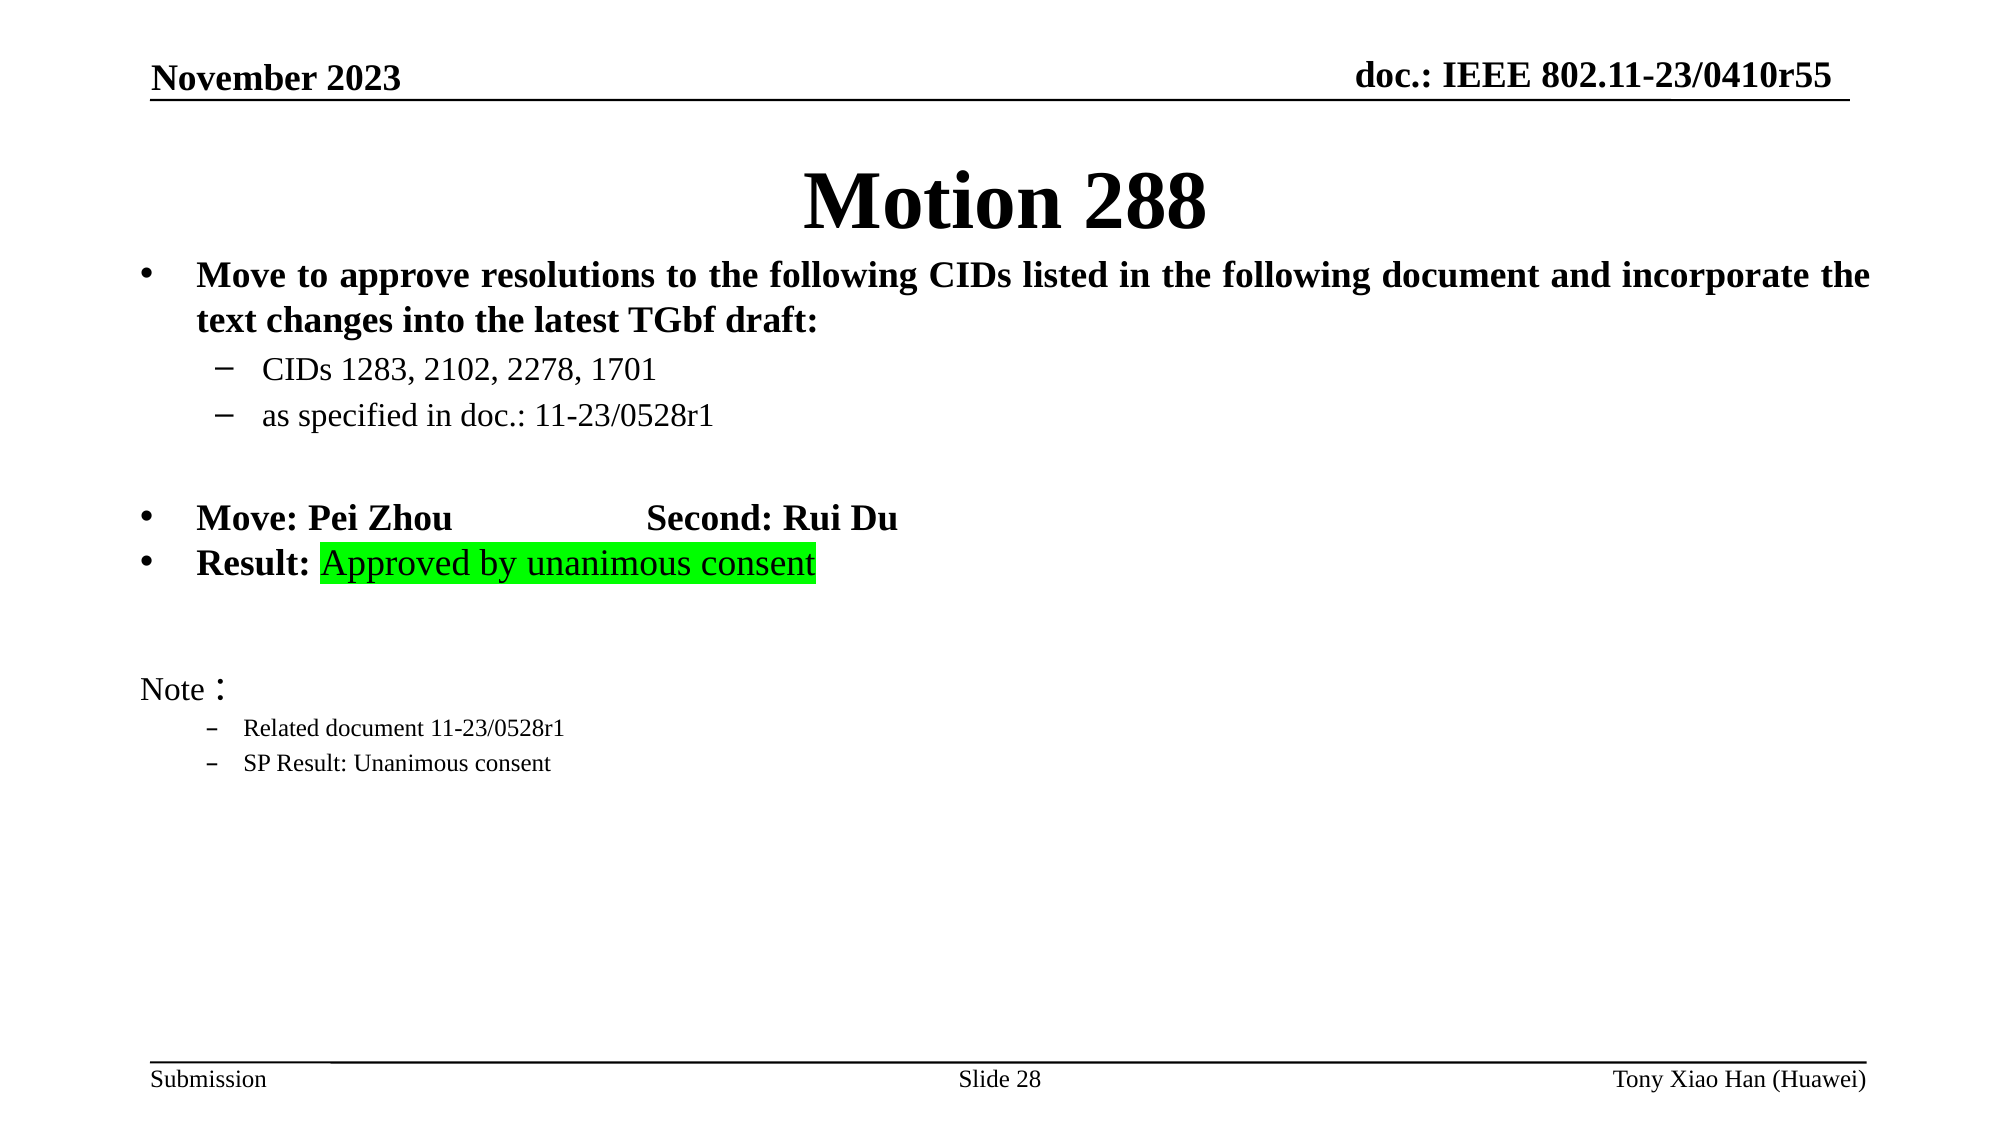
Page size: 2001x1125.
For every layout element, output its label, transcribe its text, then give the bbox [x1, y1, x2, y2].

text_box Move to approve resolutions to the following CIDs listed in the following document and incorporate the text changes into the latest TGbf draft: CIDs 1283, 2102, 2278, 1701 as specified in doc.: 11-23/0528r1 Move: Pei Zhou Second: Rui Du Result: Approved by unanimous consent Note： Related document 11-23/0528r1 SP Result: Unanimous consent [125, 212, 1888, 900]
text_box Motion 288 [368, 137, 1644, 212]
